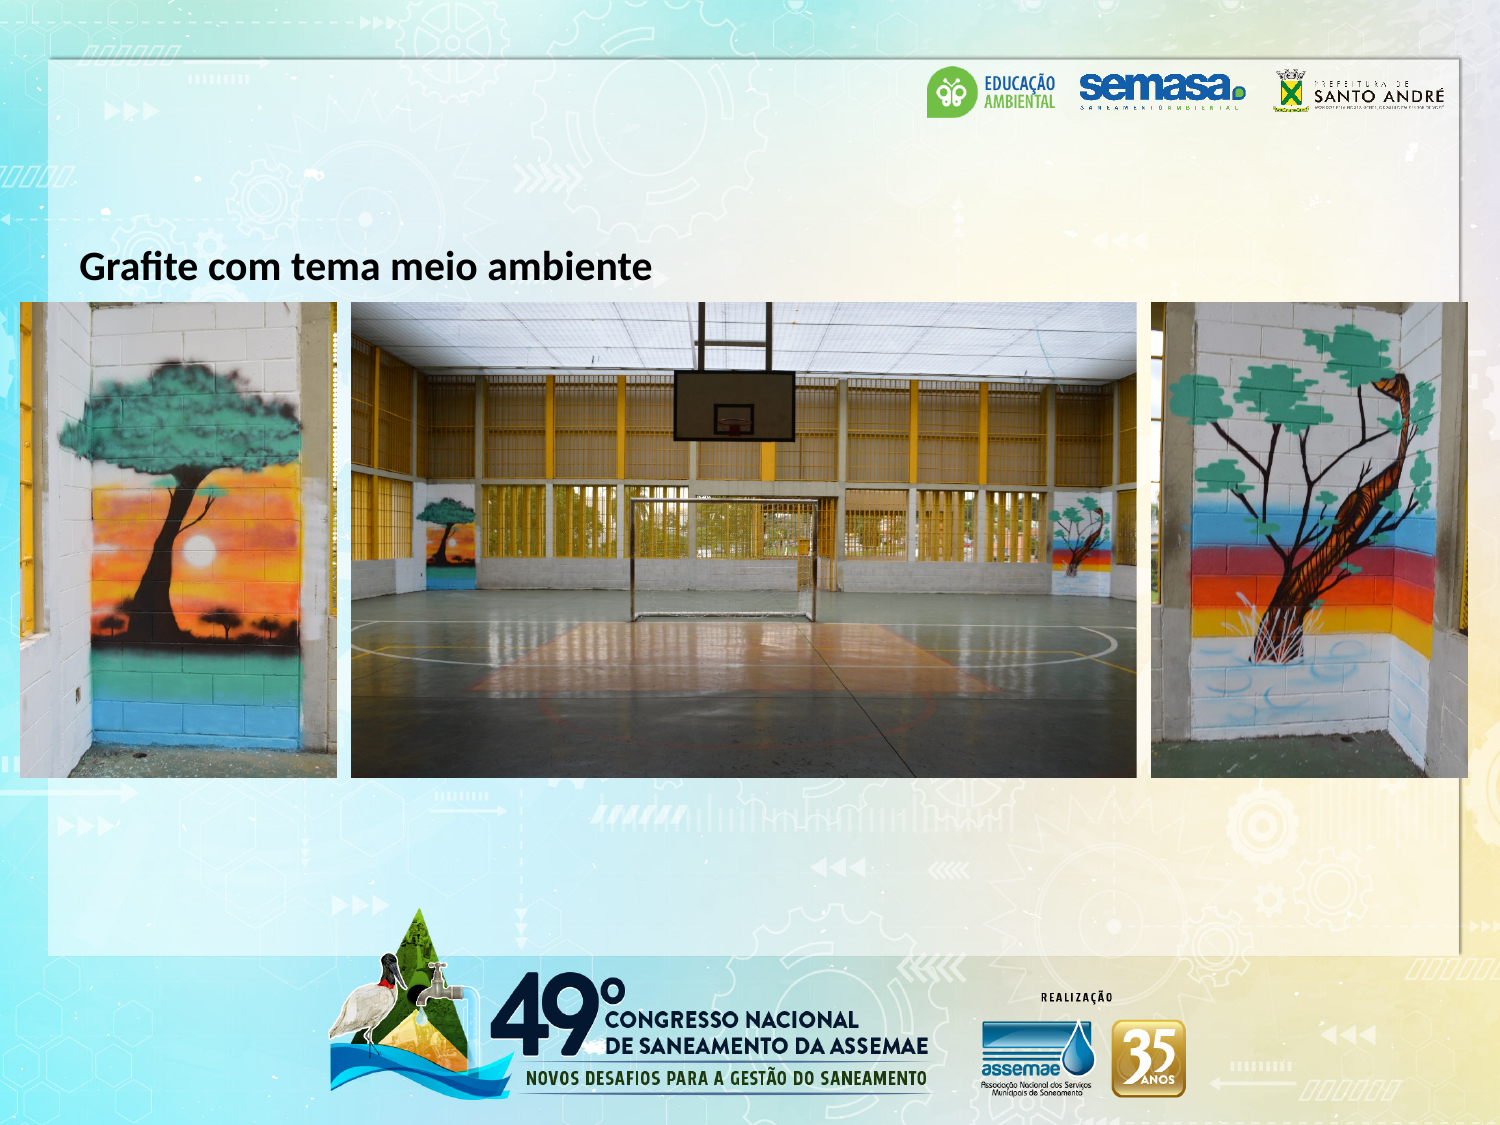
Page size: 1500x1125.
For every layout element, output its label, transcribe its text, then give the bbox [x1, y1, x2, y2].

picture [0, 0, 1500, 1125]
text_box Grafite com tema meio ambiente [41, 231, 691, 297]
